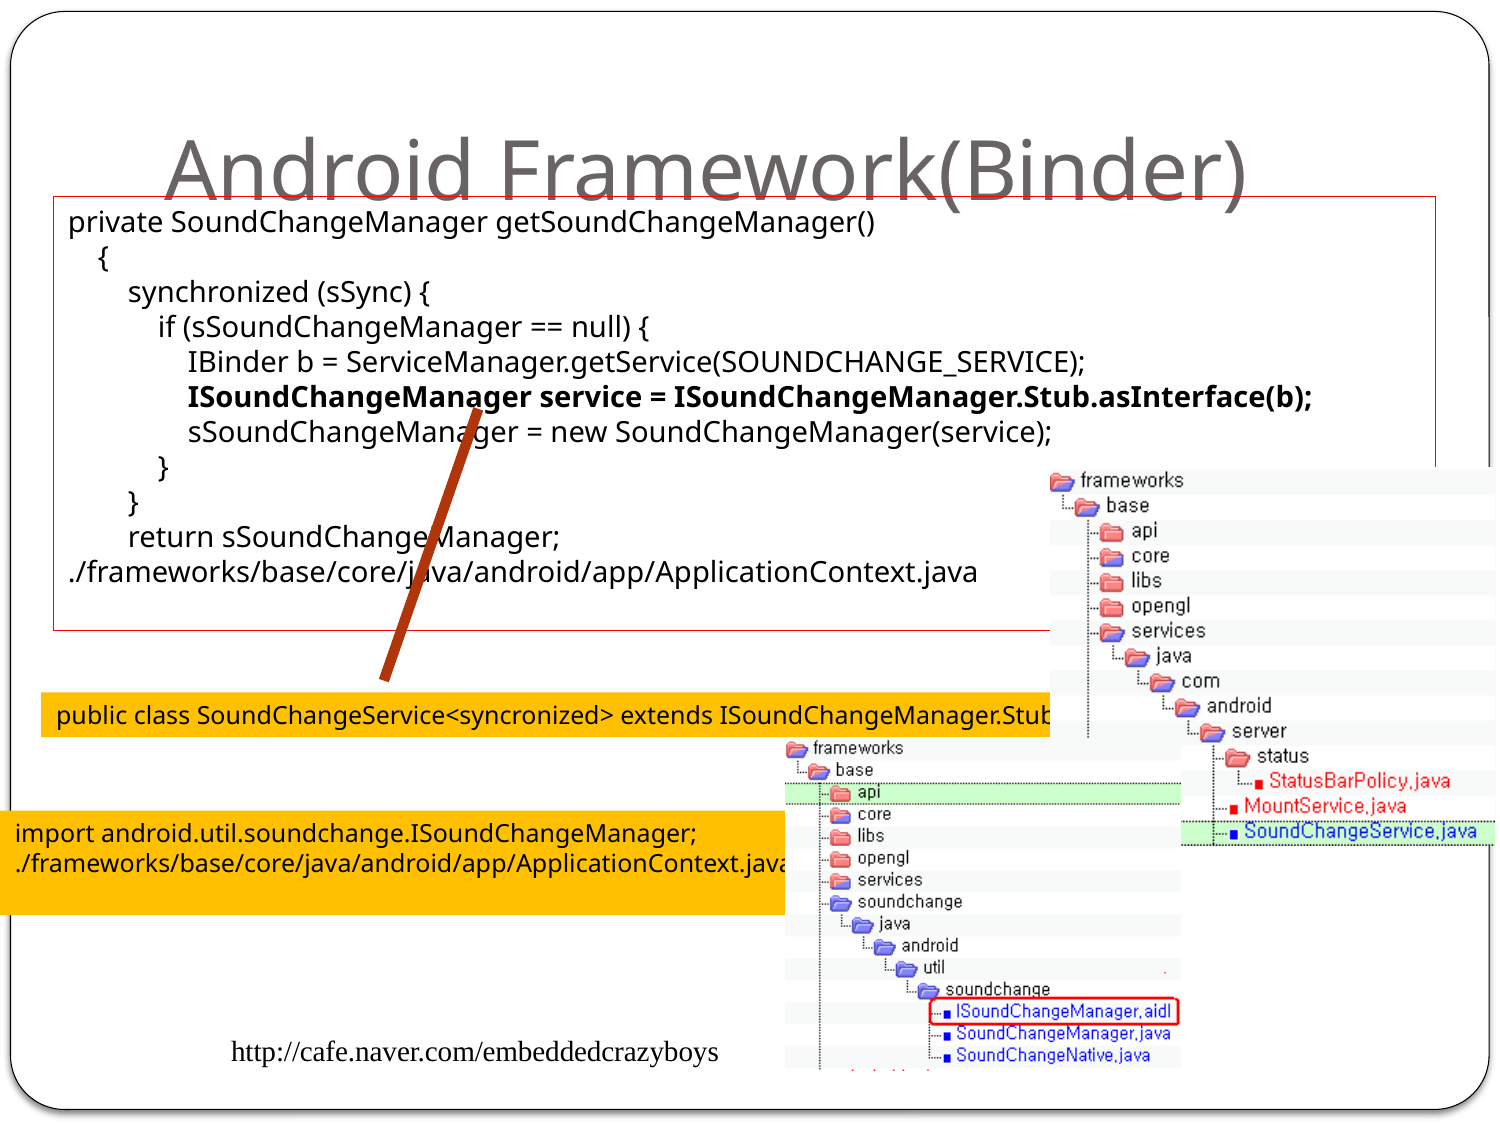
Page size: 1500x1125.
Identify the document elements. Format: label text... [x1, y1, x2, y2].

picture [785, 467, 1495, 1071]
text_box private SoundChangeManager getSoundChangeManager() { synchronized (sSync) { if (sSoundChangeManager == null) { IBinder b = ServiceManager.getService(SOUNDCHANGE_SERVICE); ISoundChangeManager service = ISoundChangeManager.Stub.asInterface(b); sSoundChangeManager = new SoundChangeManager(service); } } return sSoundChangeManager; ./frameworks/base/core/java/android/app/ApplicationContext.java [53, 196, 1436, 631]
title Android Framework(Binder) [150, 45, 1425, 196]
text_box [294, 497, 568, 593]
text_box import android.util.soundchange.ISoundChangeManager; ./frameworks/base/core/java/android/app/ApplicationContext.java [0, 810, 779, 916]
footer http://cafe.naver.com/embeddedcrazyboys [150, 1012, 800, 1088]
text_box public class SoundChangeService<syncronized> extends ISoundChangeManager.Stub{ [41, 692, 1044, 738]
